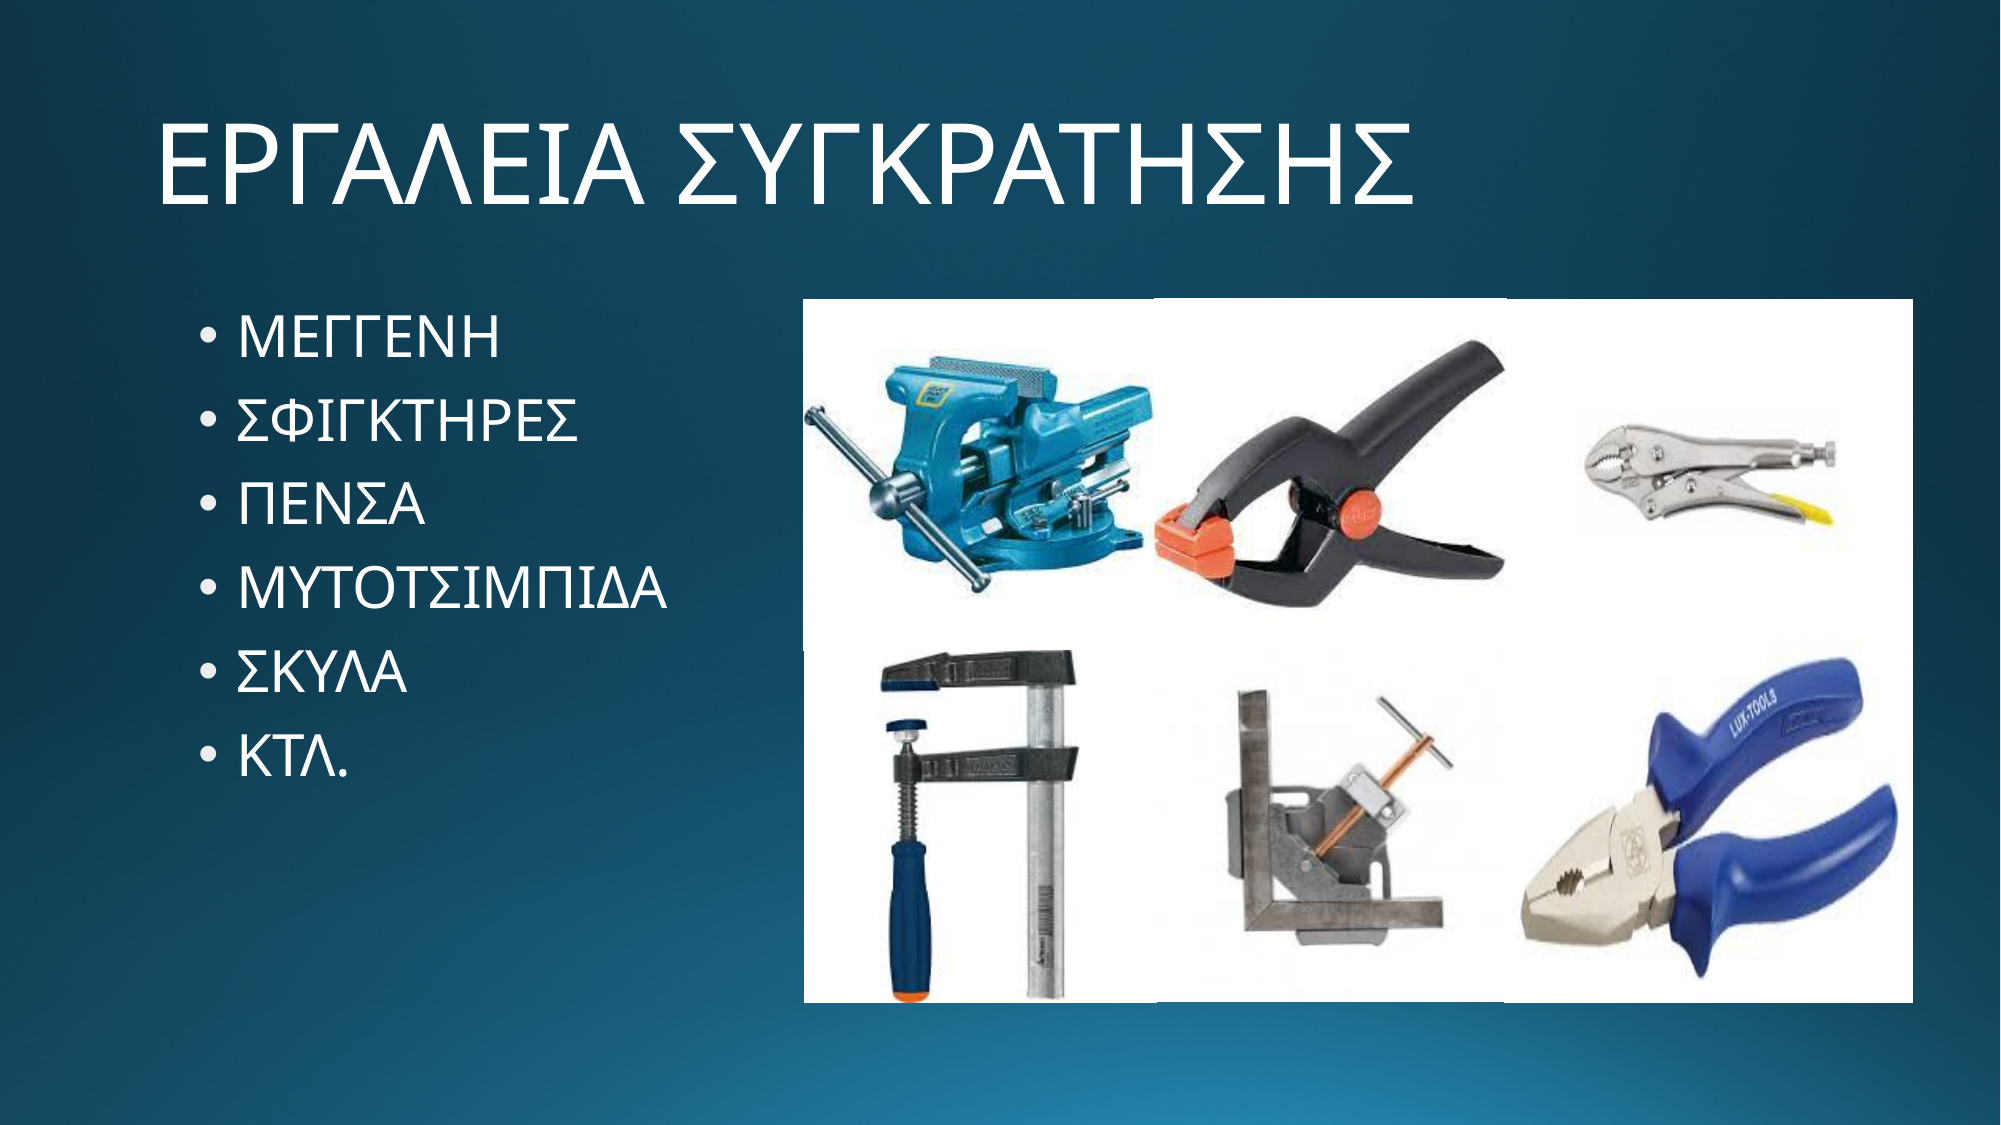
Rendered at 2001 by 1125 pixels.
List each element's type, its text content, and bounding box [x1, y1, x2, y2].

list ΜΕΓΓΕΝΗ ΣΦΙΓΚΤΗΡΕΣ ΠΕΝΣΑ ΜΥΤΟΤΣΙΜΠΙΔΑ ΣΚΥΛΑ ΚΤΛ. [183, 299, 772, 1014]
picture [0, 0, 2001, 1125]
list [803, 299, 1154, 651]
title ΕΡΓΑΛΕΙΑ ΣΥΓΚΡΑΤΗΣΗΣ [137, 59, 1863, 278]
